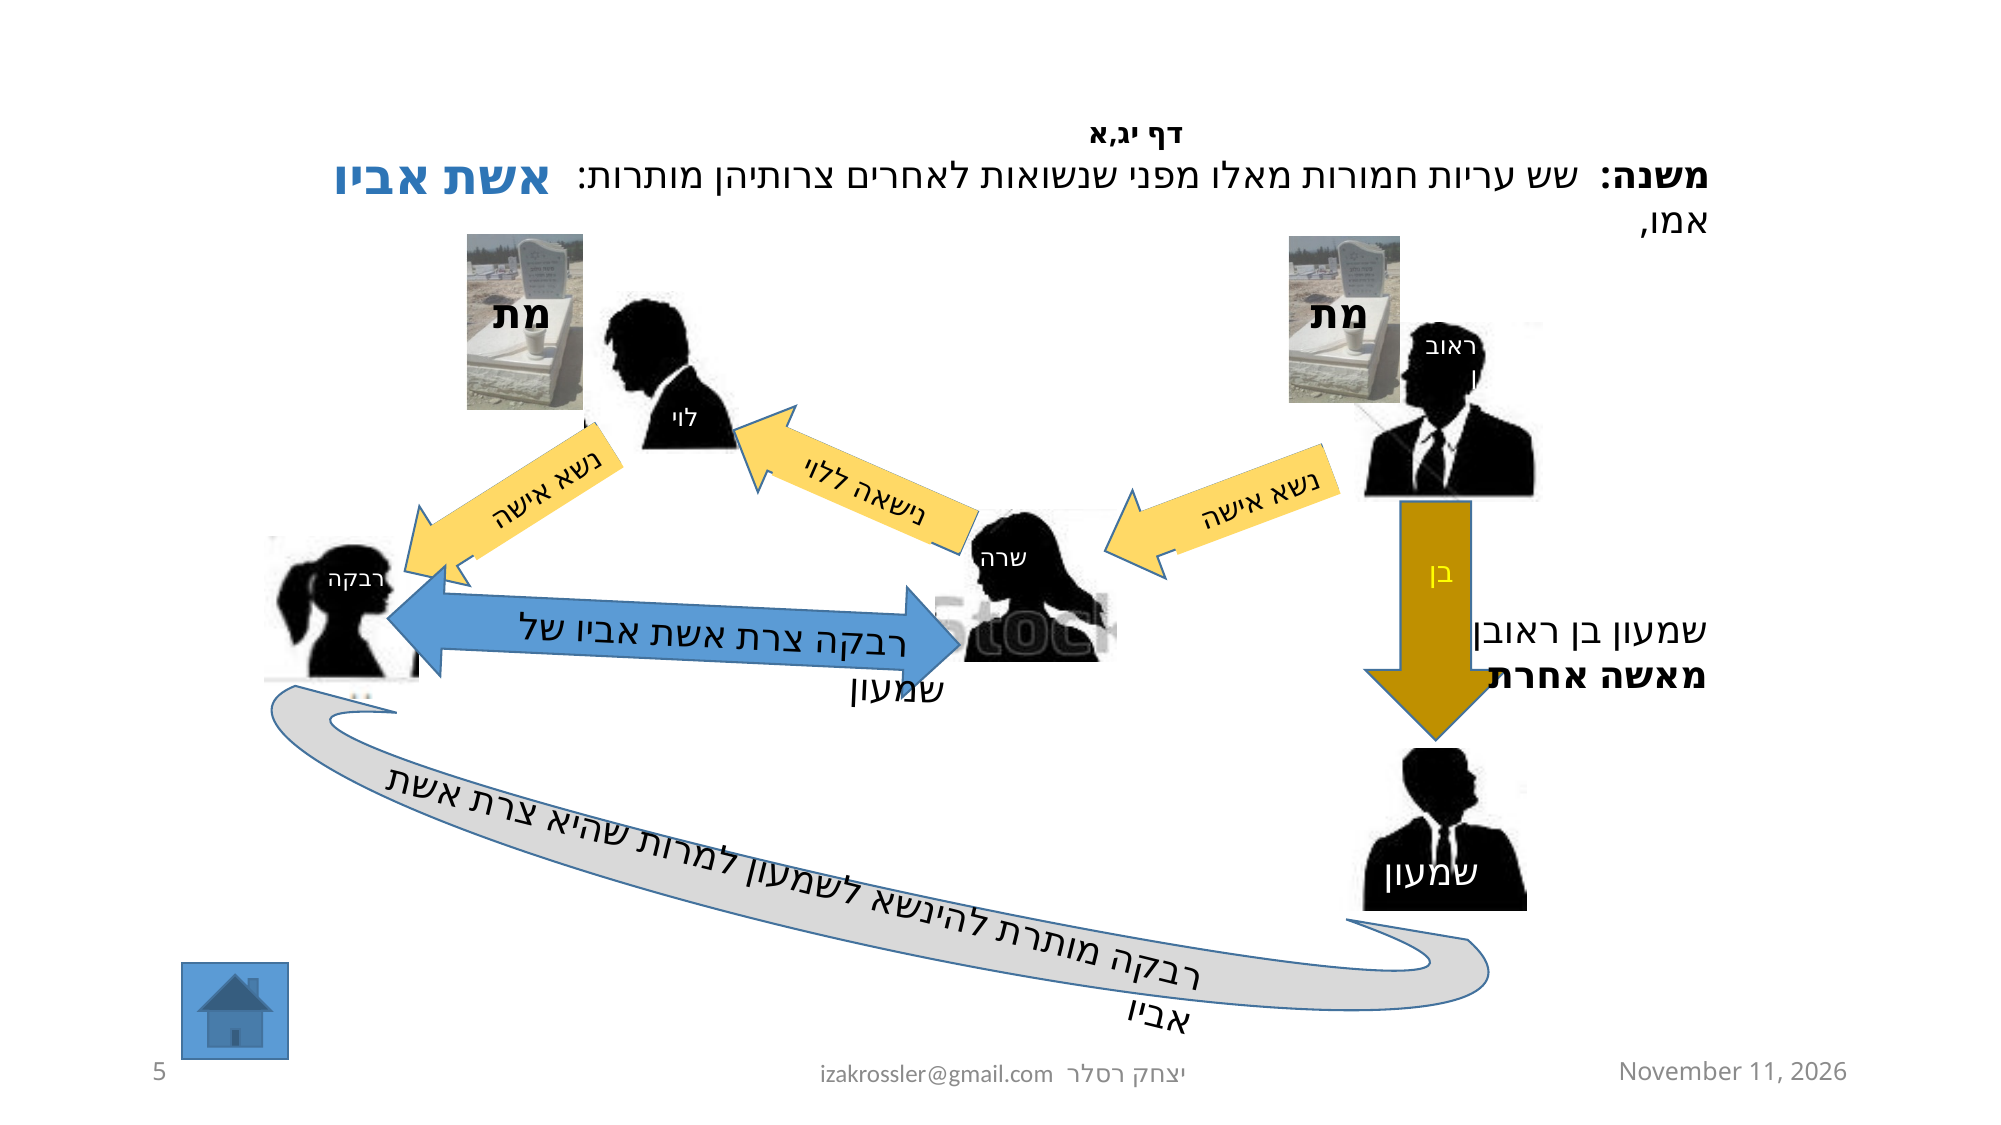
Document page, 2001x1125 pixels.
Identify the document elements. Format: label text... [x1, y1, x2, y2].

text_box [935, 509, 1117, 662]
text_box אשת אביו [272, 137, 568, 213]
slide_number 5 [137, 1042, 588, 1103]
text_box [584, 291, 739, 454]
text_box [457, 234, 583, 410]
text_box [385, 459, 627, 554]
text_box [1097, 461, 1338, 556]
text_box [181, 962, 289, 1042]
text_box שמעון בן ראובן מאשה אחרת [1507, 598, 1723, 703]
text_box דף יג,א משנה: שש עריות חמורות מאלו מפני שנשואות לאחרים צרותיהן מותרות: אמו, [529, 98, 1725, 248]
footer יצחק רסלר izakrossler@gmail.com [662, 1042, 1338, 1103]
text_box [387, 576, 963, 688]
slide_number ו'.אדר ב.תשע"ט [1412, 1042, 1863, 1103]
text_box [270, 699, 397, 778]
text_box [1354, 322, 1543, 502]
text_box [1336, 748, 1527, 911]
text_box רבקה מותרת להינשא לשמעון למרות שהיא צרת אשת אביו [329, 736, 1225, 1042]
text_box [1280, 236, 1400, 403]
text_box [264, 536, 419, 699]
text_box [722, 434, 980, 529]
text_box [1365, 501, 1507, 741]
text_box [1212, 918, 1490, 1012]
